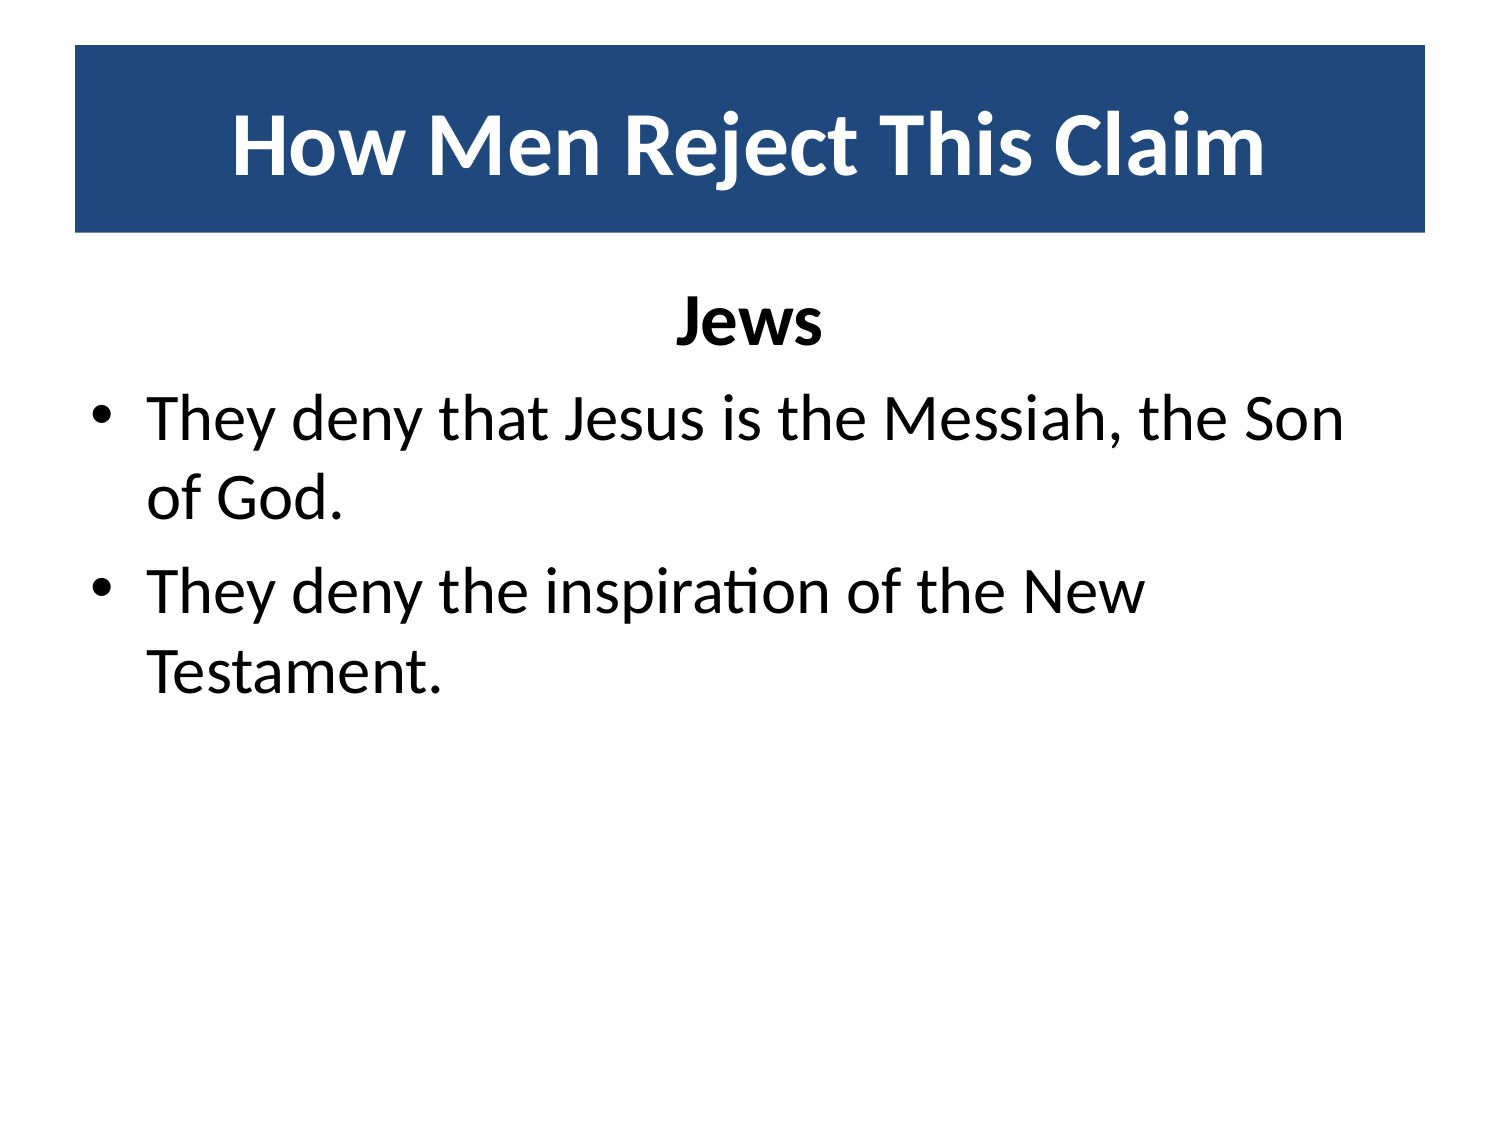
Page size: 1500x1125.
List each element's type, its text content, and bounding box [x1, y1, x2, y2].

list Jews They deny that Jesus is the Messiah, the Son of God. They deny the inspiration of the New Testament. [75, 262, 1425, 1005]
title How Men Reject This Claim [75, 45, 1425, 233]
